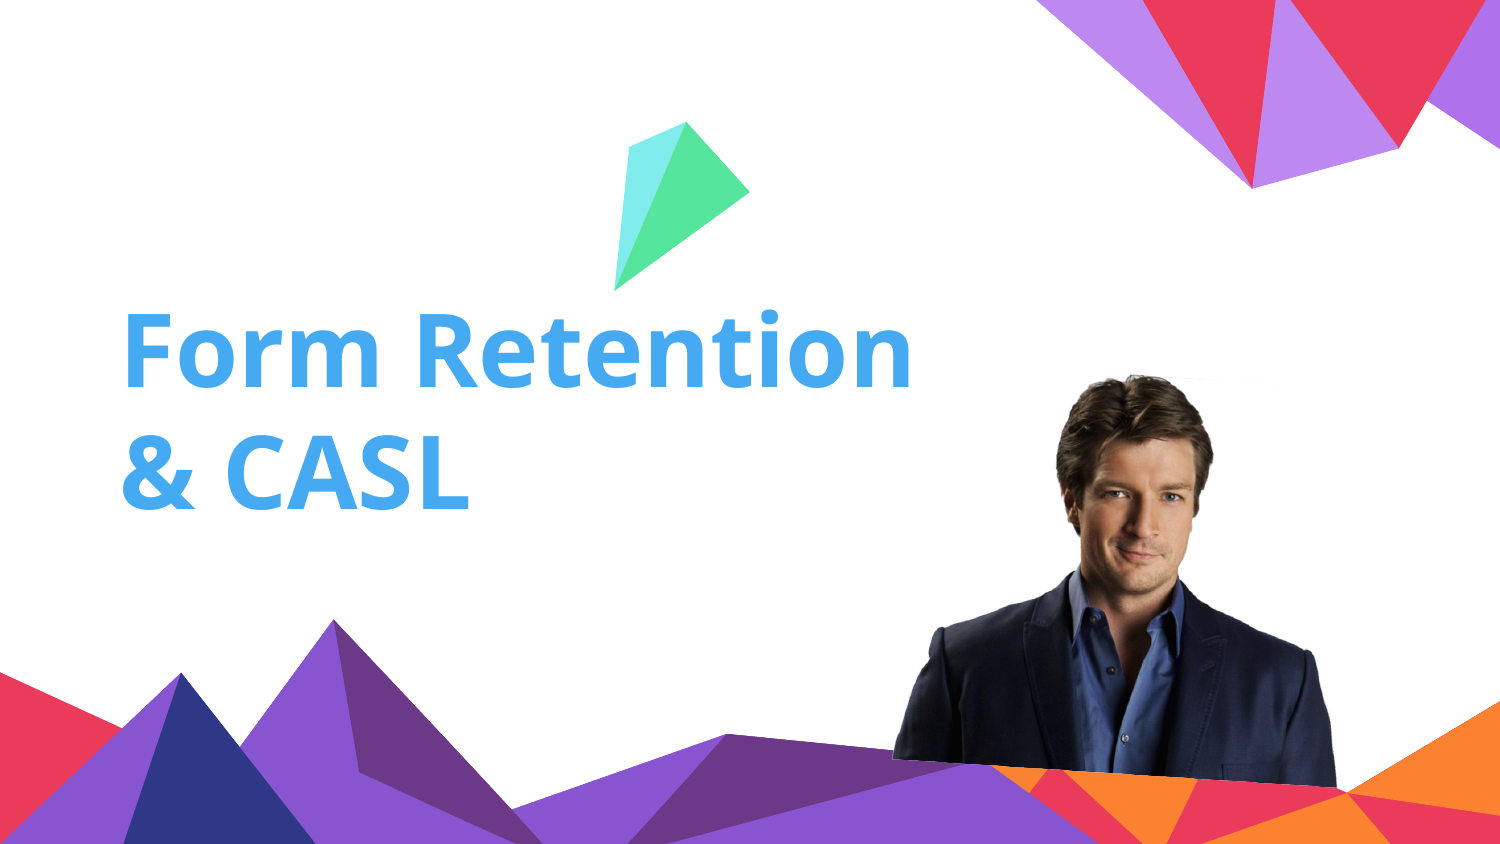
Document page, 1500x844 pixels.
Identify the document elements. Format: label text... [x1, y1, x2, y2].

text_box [613, 121, 751, 292]
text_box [1016, 0, 1500, 189]
picture [760, 352, 1481, 773]
title Form Retention & CASL [104, 463, 756, 545]
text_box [0, 619, 1500, 844]
